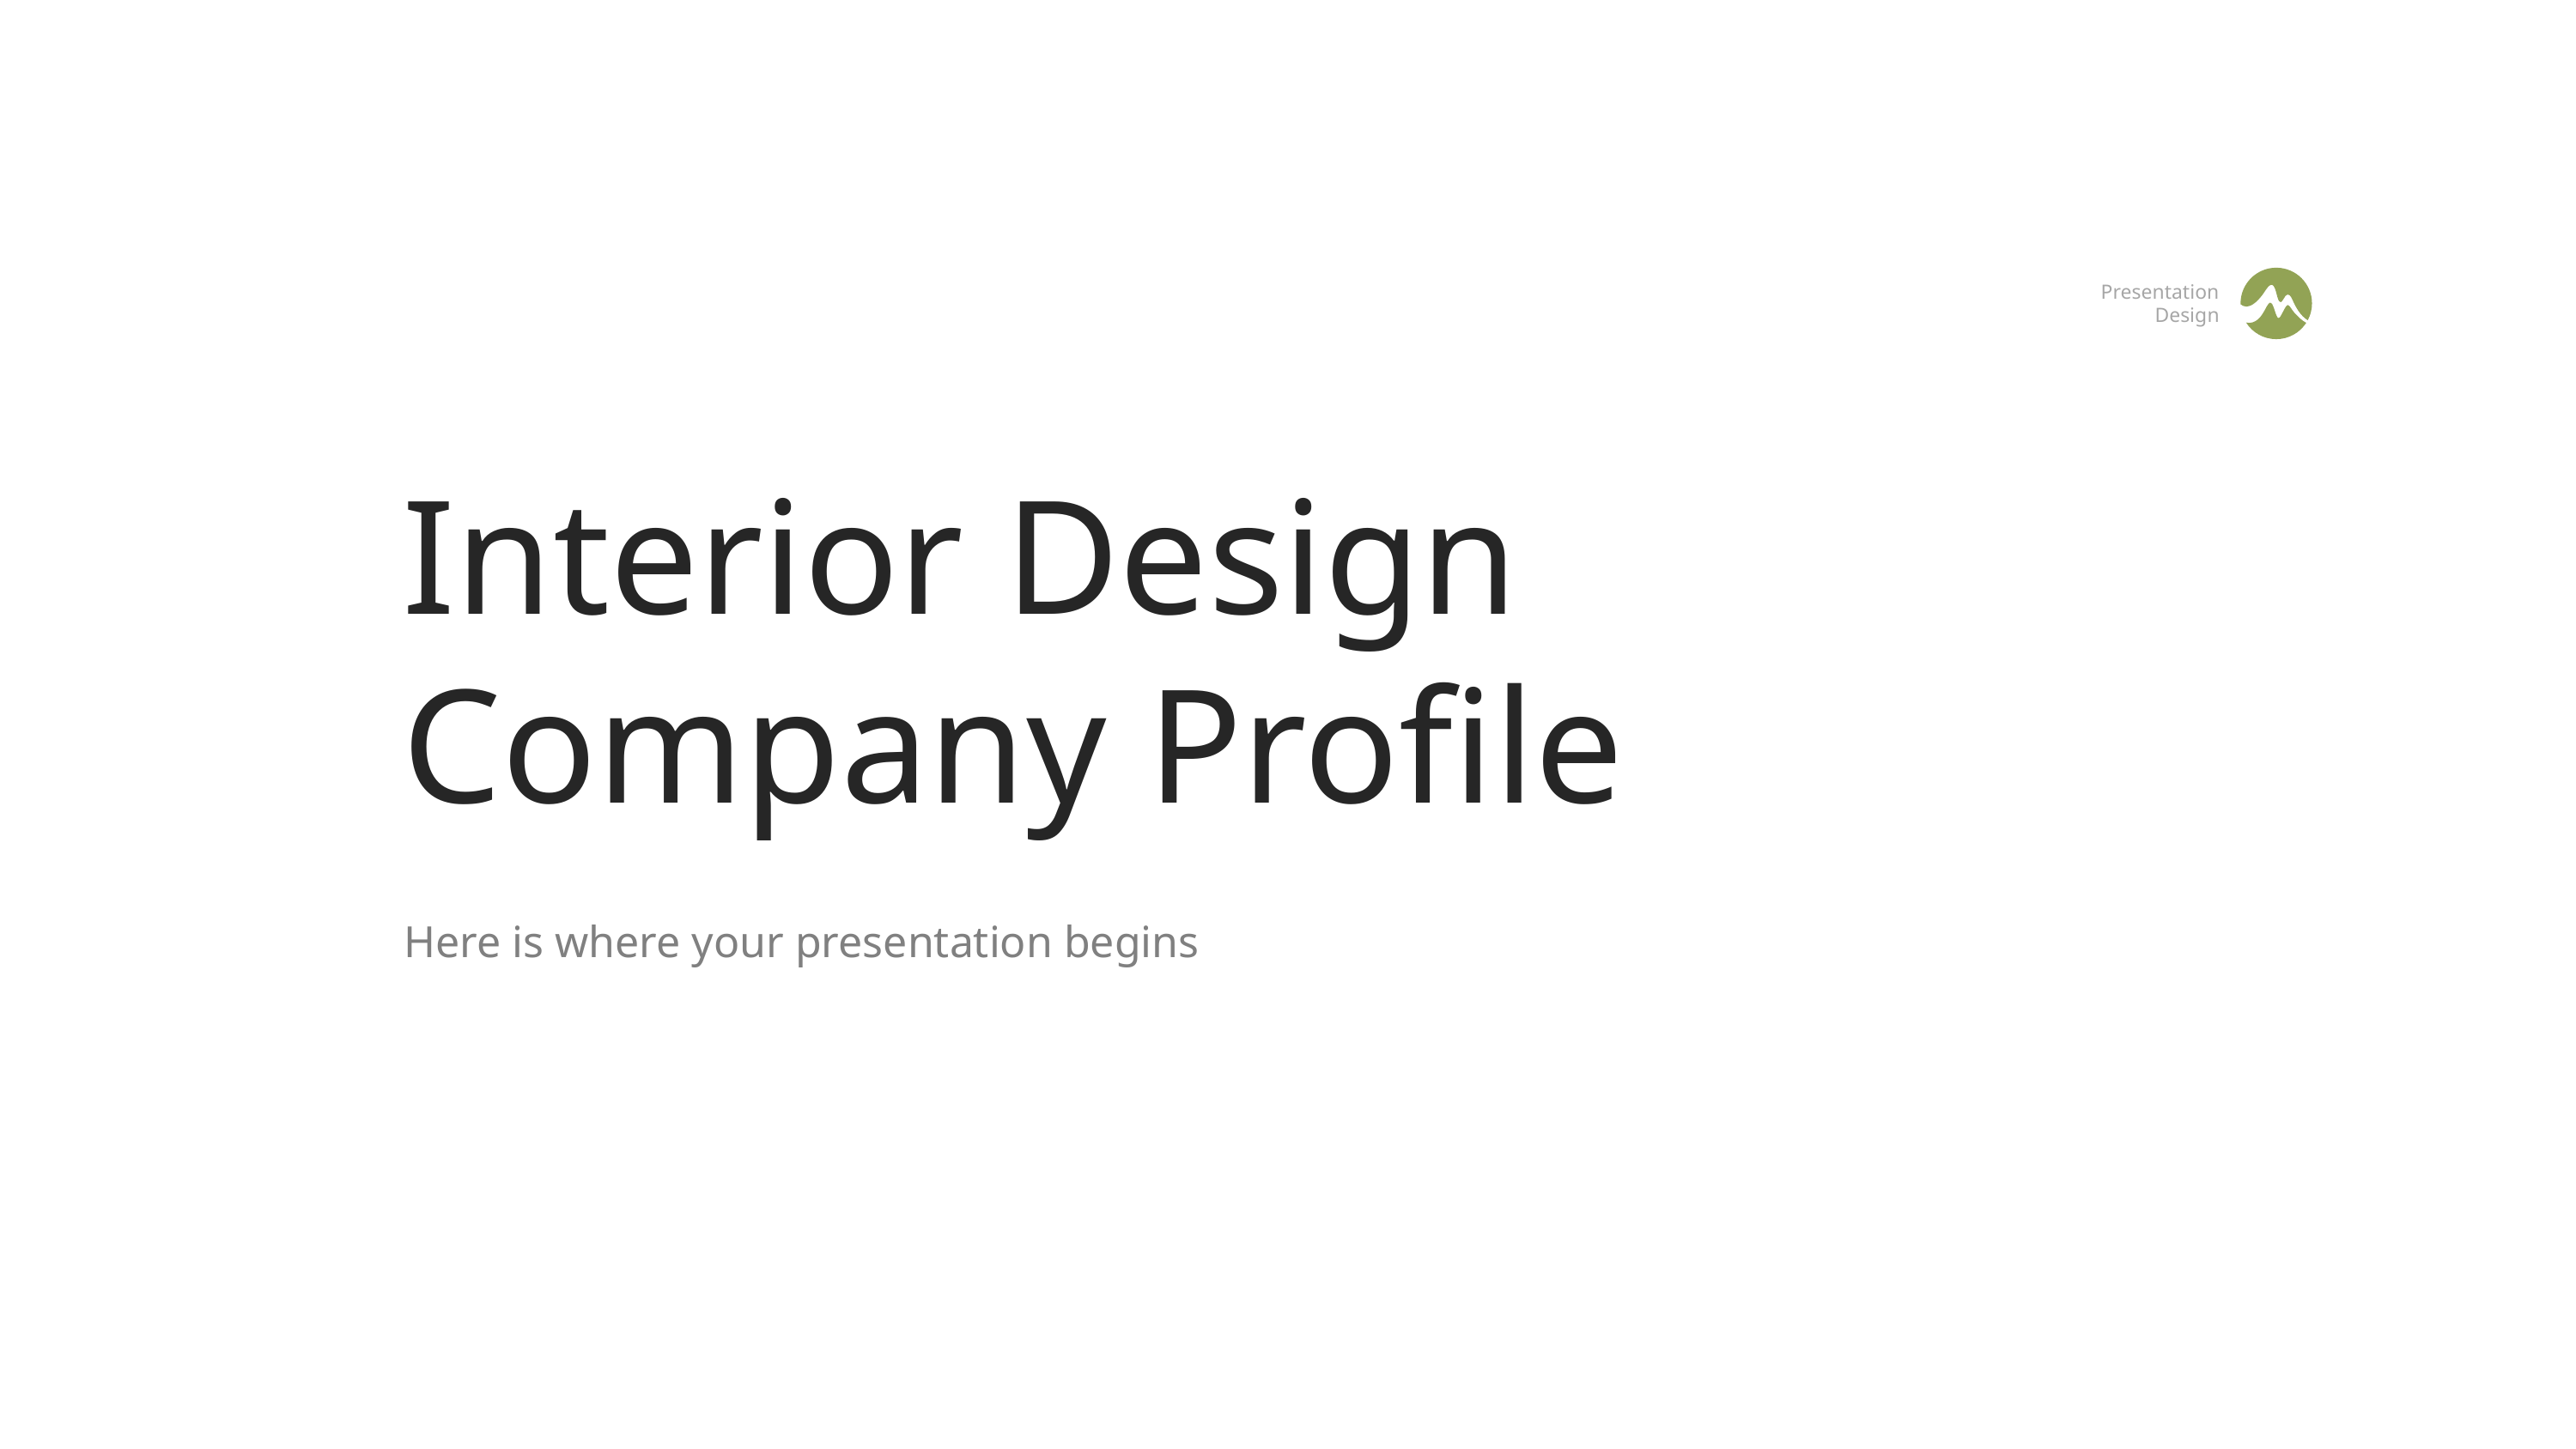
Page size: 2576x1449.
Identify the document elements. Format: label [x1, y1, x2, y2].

picture [0, 0, 2576, 1449]
text_box [2051, 267, 2312, 340]
